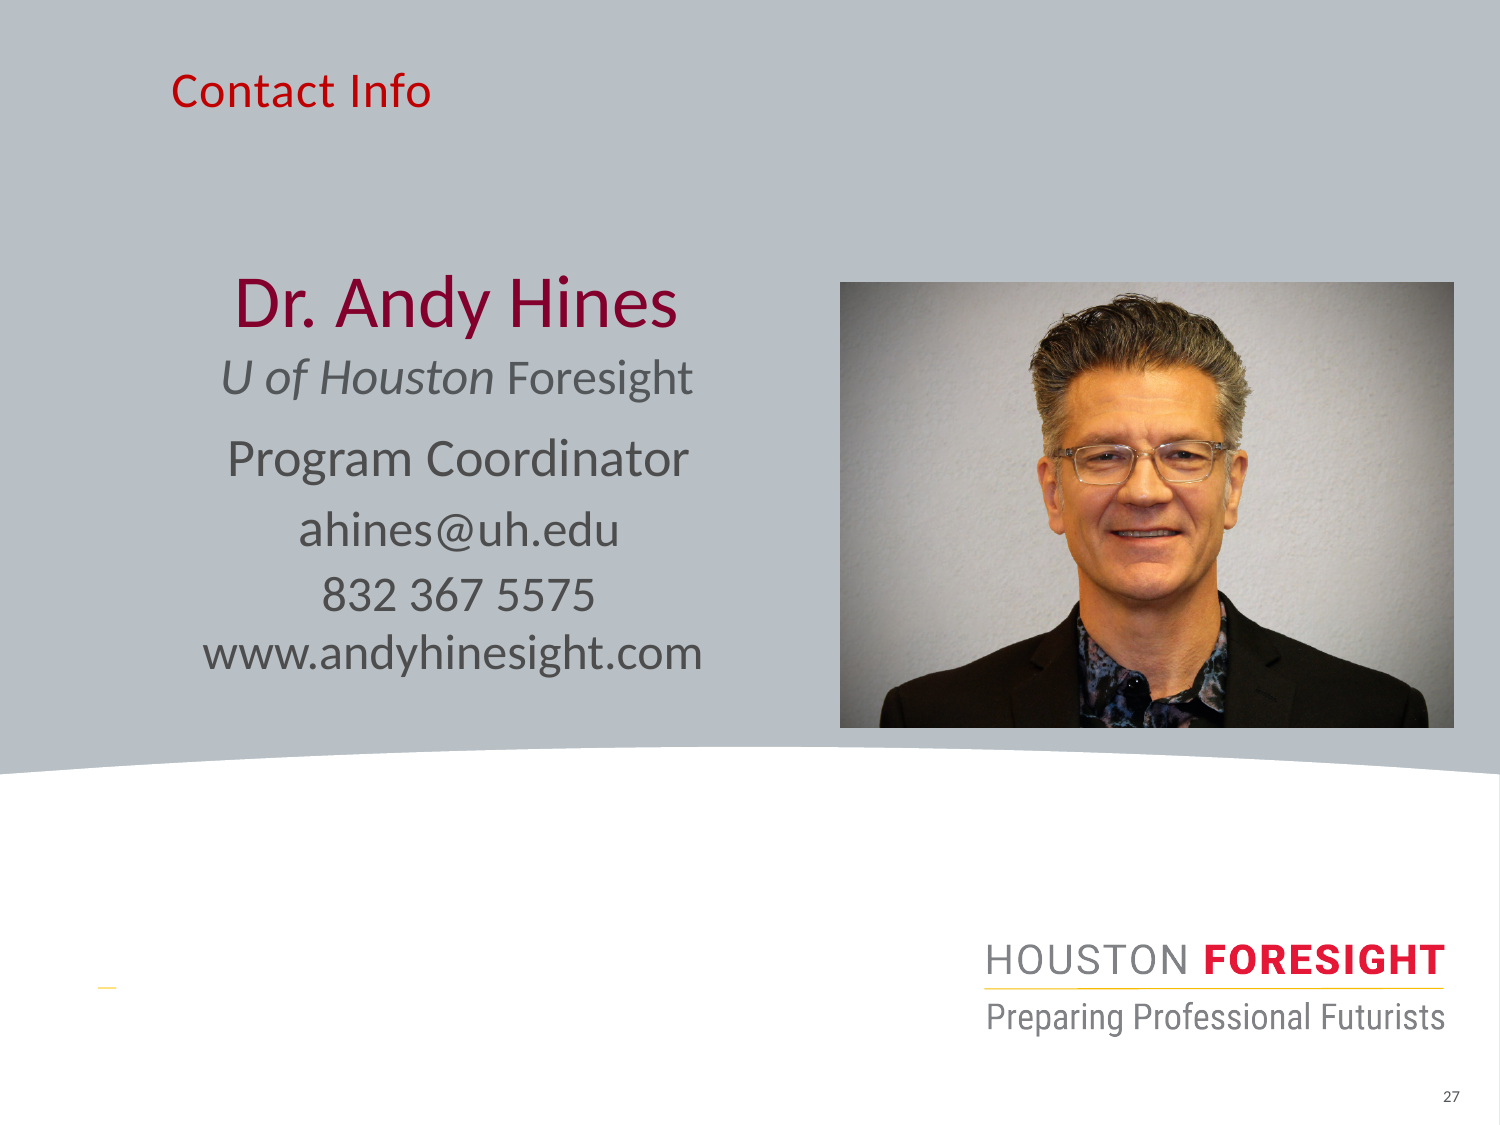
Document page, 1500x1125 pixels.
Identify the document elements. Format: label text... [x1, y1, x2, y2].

picture [980, 995, 1446, 1039]
text_box Dr. Andy Hines U of Houston Foresight [78, 245, 836, 412]
picture [984, 935, 1454, 985]
text_box Program Coordinator ahines@uh.edu 832 367 5575 www.andyhinesight.com [0, 422, 840, 728]
text_box Contact Info [156, 49, 1275, 125]
text_box 27 [1412, 1078, 1475, 1117]
picture [840, 282, 1454, 728]
